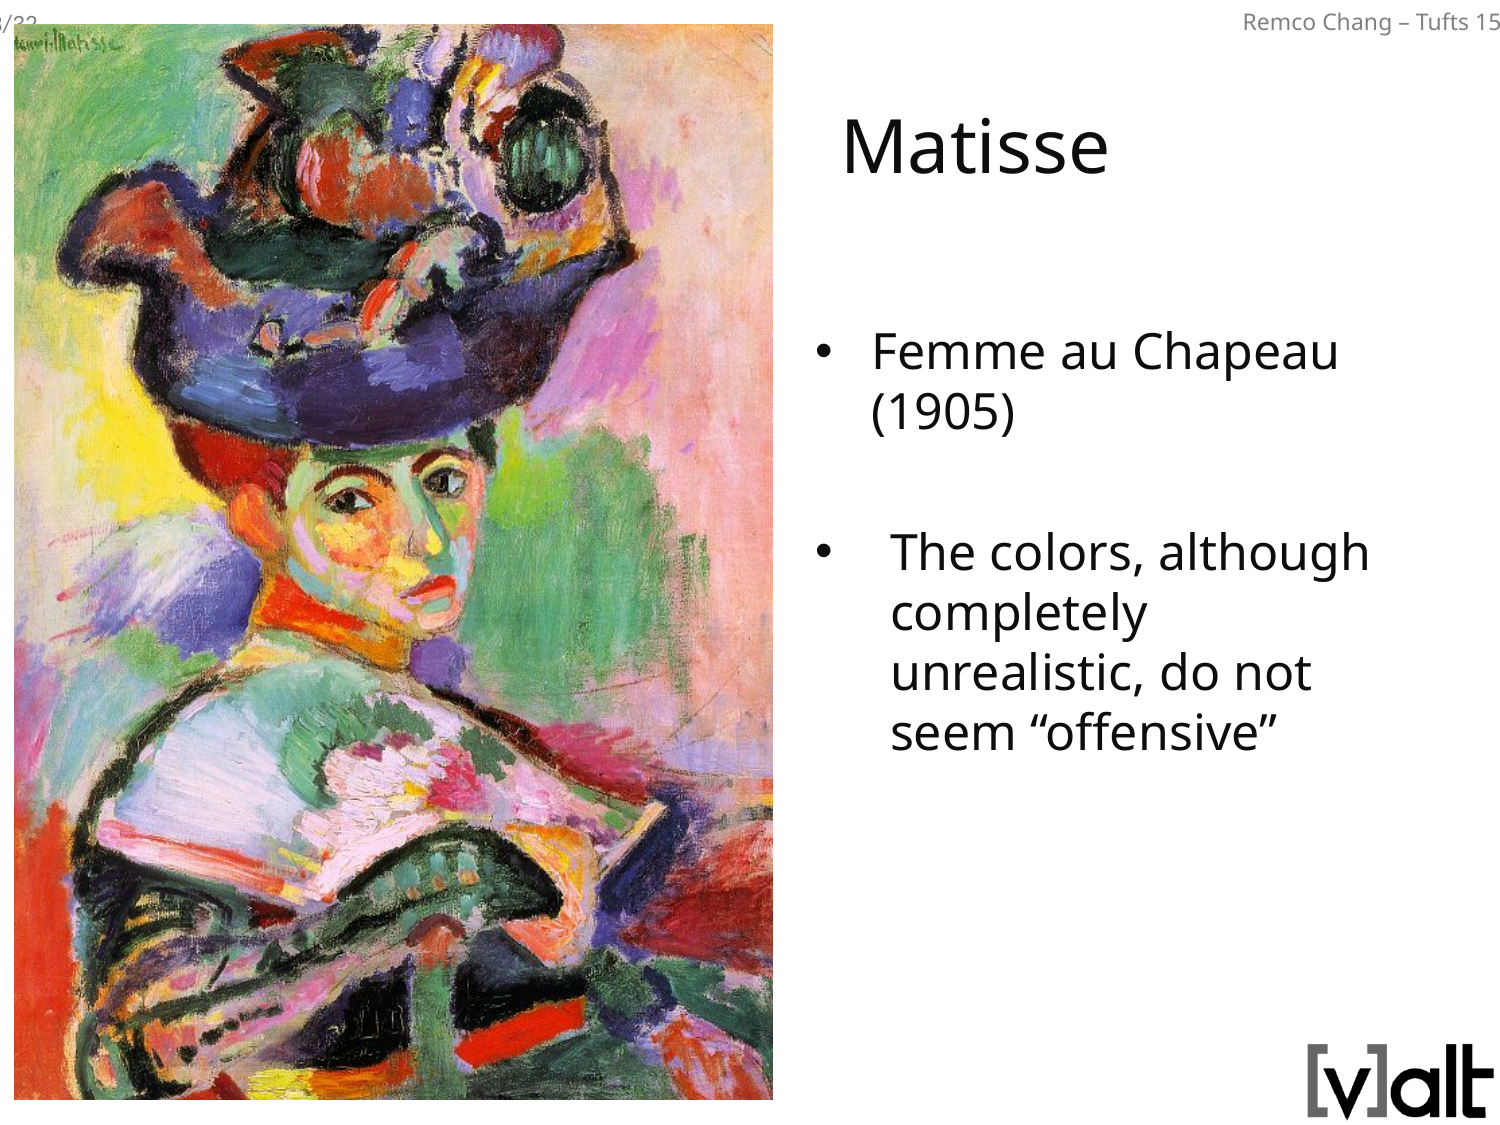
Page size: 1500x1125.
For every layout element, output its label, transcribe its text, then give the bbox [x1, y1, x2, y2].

list Femme au Chapeau (1905) The colors, although completely unrealistic, do not seem “offensive” [800, 312, 1425, 925]
picture [1299, 1034, 1500, 1125]
title Matisse [825, 50, 1475, 238]
picture [14, 24, 773, 1101]
